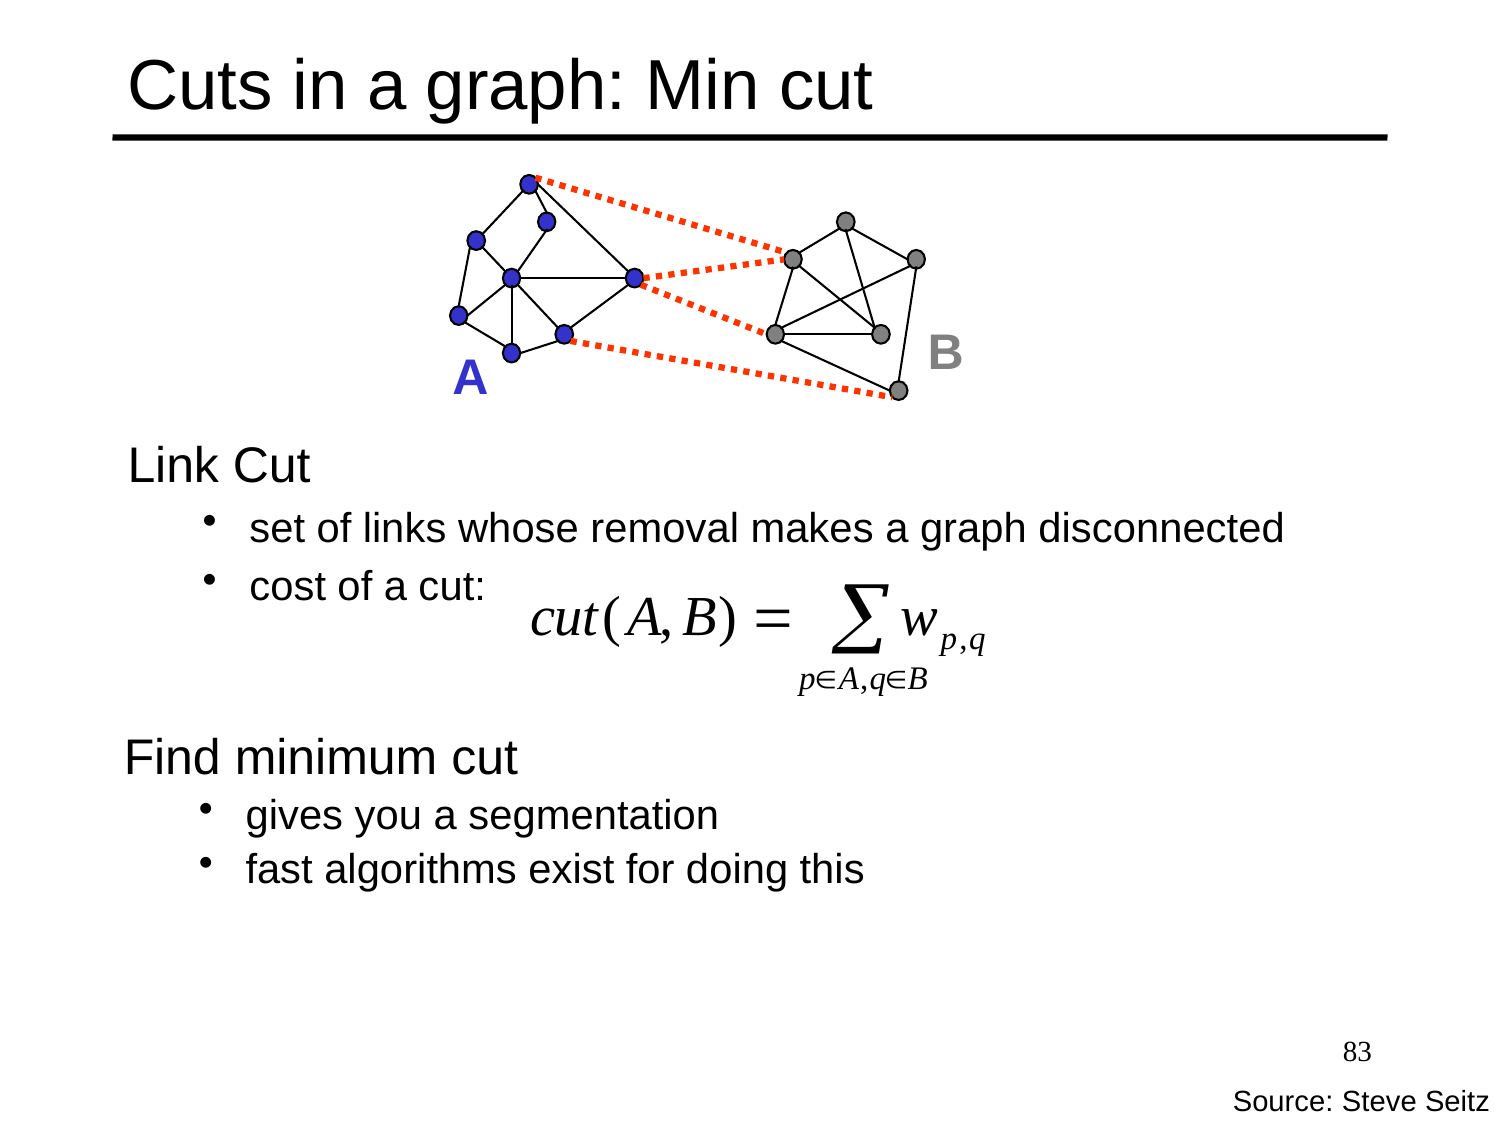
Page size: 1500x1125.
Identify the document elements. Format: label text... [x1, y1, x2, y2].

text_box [781, 265, 911, 329]
text_box [912, 249, 925, 269]
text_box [537, 261, 629, 272]
text_box [467, 231, 485, 250]
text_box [570, 340, 893, 398]
text_box [504, 348, 518, 363]
text_box [628, 268, 639, 288]
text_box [458, 246, 471, 307]
text_box A [437, 337, 504, 413]
slide_number 83 [1074, 1024, 1388, 1101]
text_box [789, 256, 802, 264]
text_box [450, 308, 463, 325]
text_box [898, 268, 917, 382]
text_box [770, 332, 780, 339]
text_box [482, 246, 506, 272]
text_box [555, 328, 573, 344]
text_box B [918, 312, 979, 388]
text_box [520, 174, 535, 194]
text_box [851, 228, 908, 260]
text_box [798, 228, 840, 254]
text_box Find minimum cut gives you a segmentation fast algorithms exist for doing this [109, 724, 1385, 925]
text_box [522, 574, 1003, 707]
title Cuts in a graph: Min cut [112, 12, 1388, 151]
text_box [520, 340, 559, 354]
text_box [535, 177, 788, 254]
text_box [836, 212, 855, 229]
text_box [895, 390, 908, 400]
list Link Cut set of links whose removal makes a graph disconnected cost of a cut: [112, 424, 1388, 626]
text_box Source: Steve Seitz [1218, 1074, 1500, 1125]
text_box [570, 284, 629, 329]
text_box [467, 284, 506, 316]
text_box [464, 321, 506, 347]
text_box [503, 268, 517, 288]
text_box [482, 190, 524, 235]
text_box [517, 236, 532, 272]
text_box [640, 284, 767, 335]
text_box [517, 284, 559, 329]
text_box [643, 261, 785, 279]
